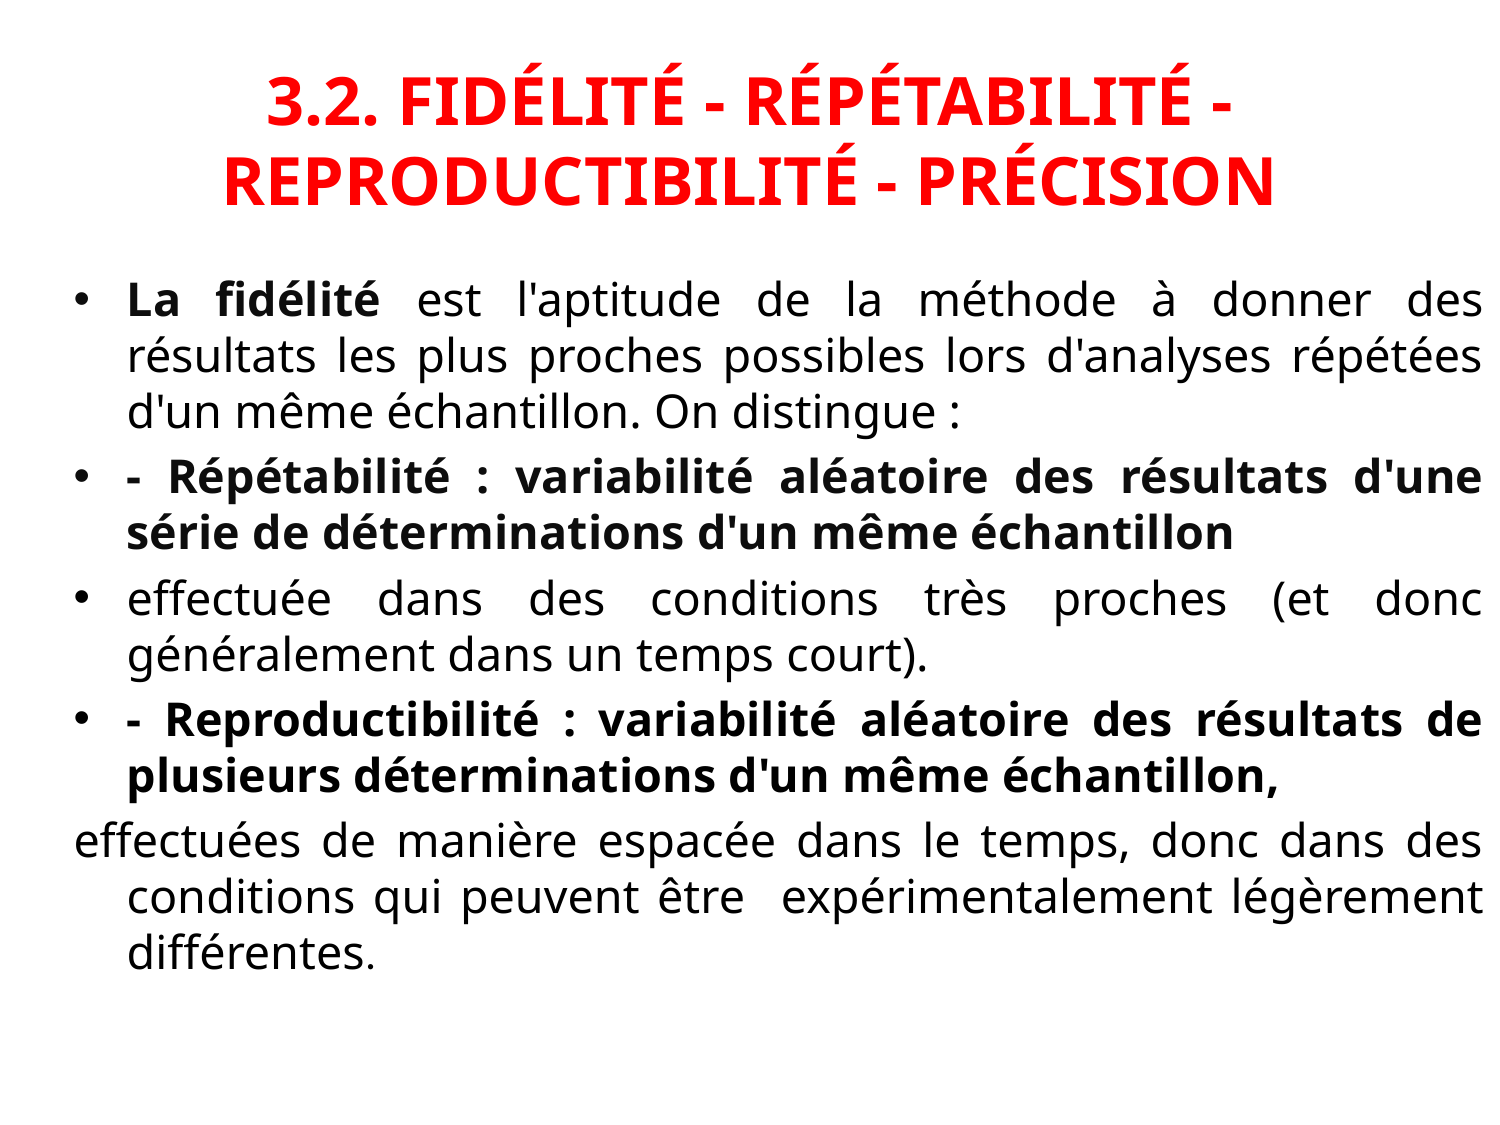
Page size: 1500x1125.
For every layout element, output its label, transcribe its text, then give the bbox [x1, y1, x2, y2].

title 3.2. FIDÉLITÉ - RÉPÉTABILITÉ - REPRODUCTIBILITÉ - PRÉCISION [75, 45, 1425, 233]
list La fidélité est l'aptitude de la méthode à donner des résultats les plus proches possibles lors d'analyses répétées d'un même échantillon. On distingue : - Répétabilité : variabilité aléatoire des résultats d'une série de déterminations d'un même échantillon effectuée dans des conditions très proches (et donc généralement dans un temps court). - Reproductibilité : variabilité aléatoire des résultats de plusieurs déterminations d'un même échantillon, effectuées de manière espacée dans le temps, donc dans des conditions qui peuvent être expérimentalement légèrement différentes. [58, 262, 1500, 1005]
